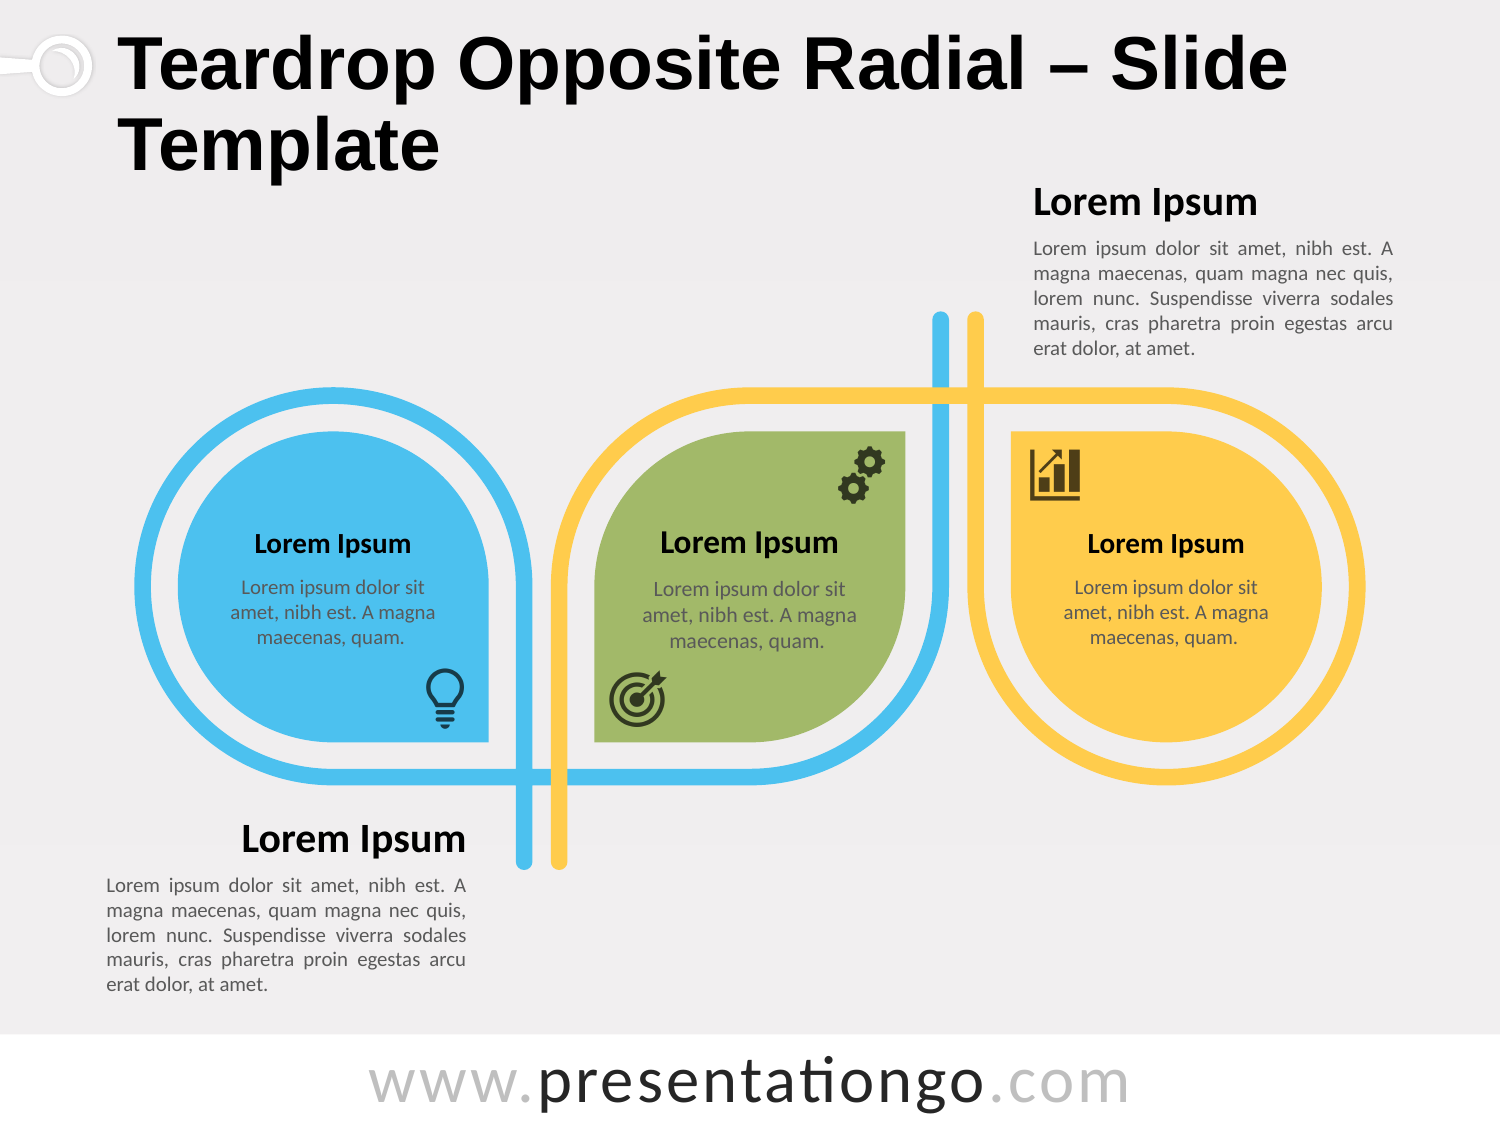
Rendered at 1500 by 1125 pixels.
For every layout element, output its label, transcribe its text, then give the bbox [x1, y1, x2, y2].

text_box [1053, 516, 1279, 658]
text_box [106, 802, 467, 1006]
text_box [220, 516, 446, 658]
text_box [134, 387, 550, 871]
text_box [637, 512, 863, 662]
picture [410, 664, 480, 733]
text_box [594, 431, 906, 743]
picture [603, 664, 673, 733]
text_box [568, 404, 950, 786]
text_box [177, 431, 489, 743]
text_box [1010, 431, 1322, 743]
picture [1020, 440, 1089, 510]
title Teardrop Opposite Radial – Slide Template [103, 17, 1500, 139]
text_box [932, 311, 950, 387]
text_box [1033, 165, 1394, 369]
text_box [550, 311, 1366, 871]
picture [827, 440, 896, 510]
